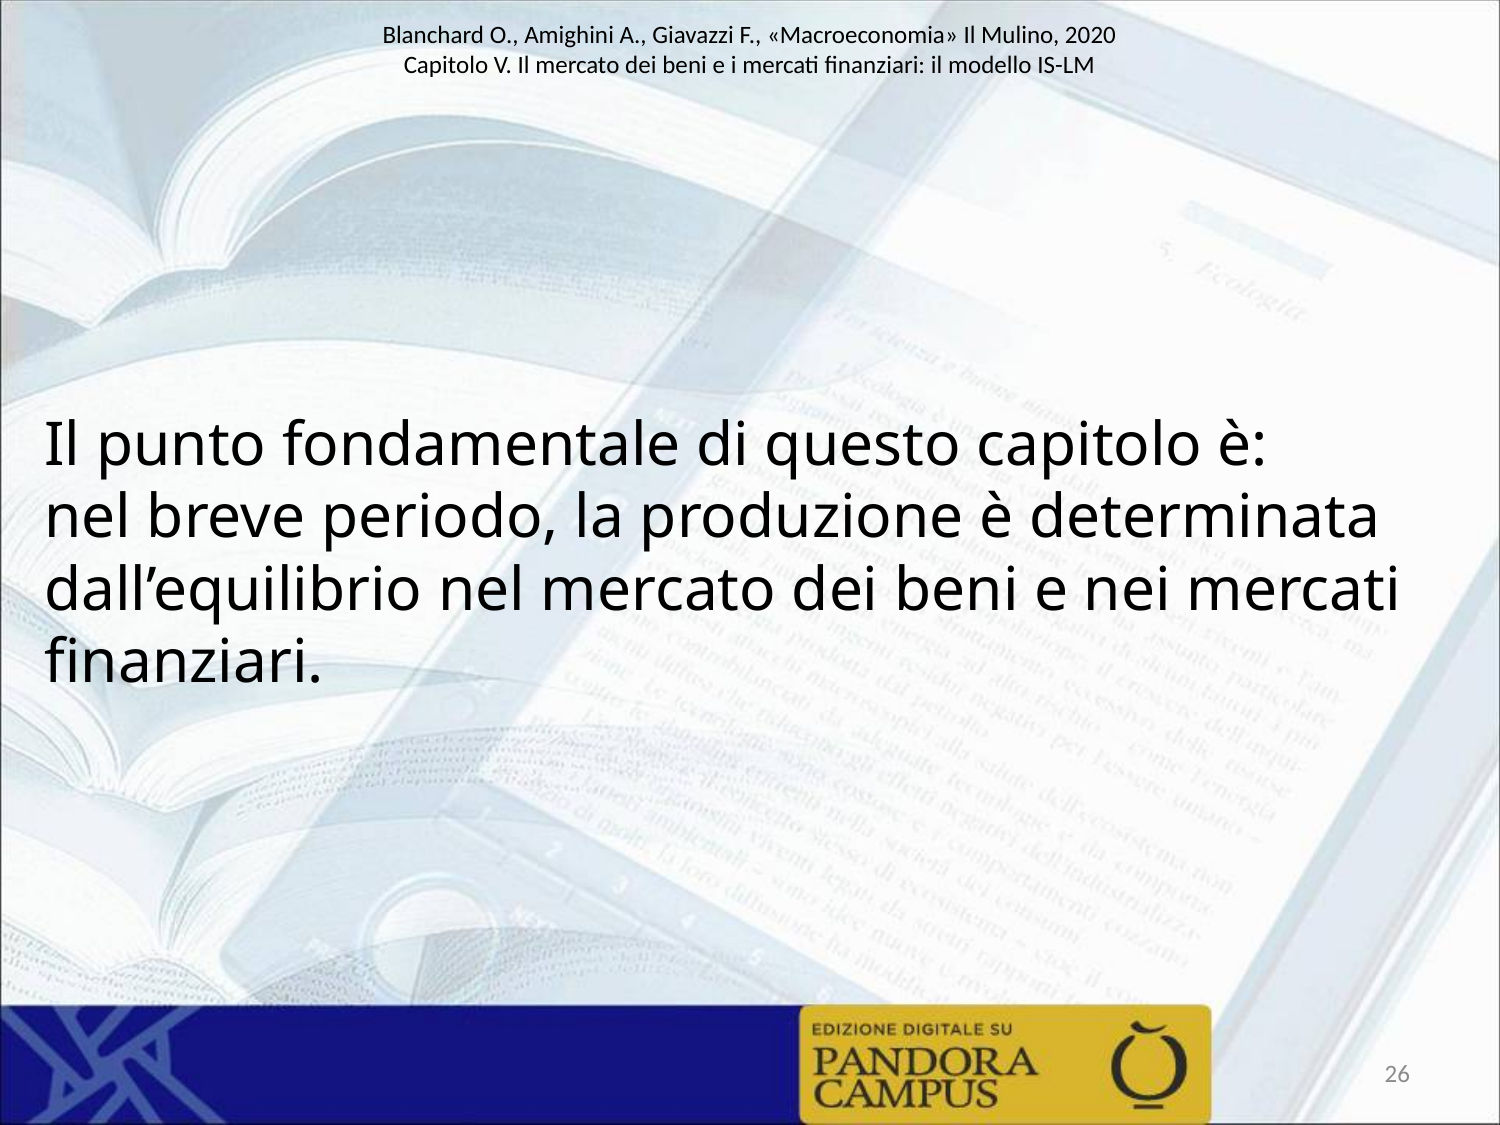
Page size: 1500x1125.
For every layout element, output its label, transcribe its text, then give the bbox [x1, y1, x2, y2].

list Il punto fondamentale di questo capitolo è: nel breve periodo, la produzione è determinata dall’equilibrio nel mercato dei beni e nei mercati finanziari. [29, 397, 1500, 811]
picture [0, 0, 1500, 1125]
slide_number 26 [1074, 1042, 1425, 1103]
